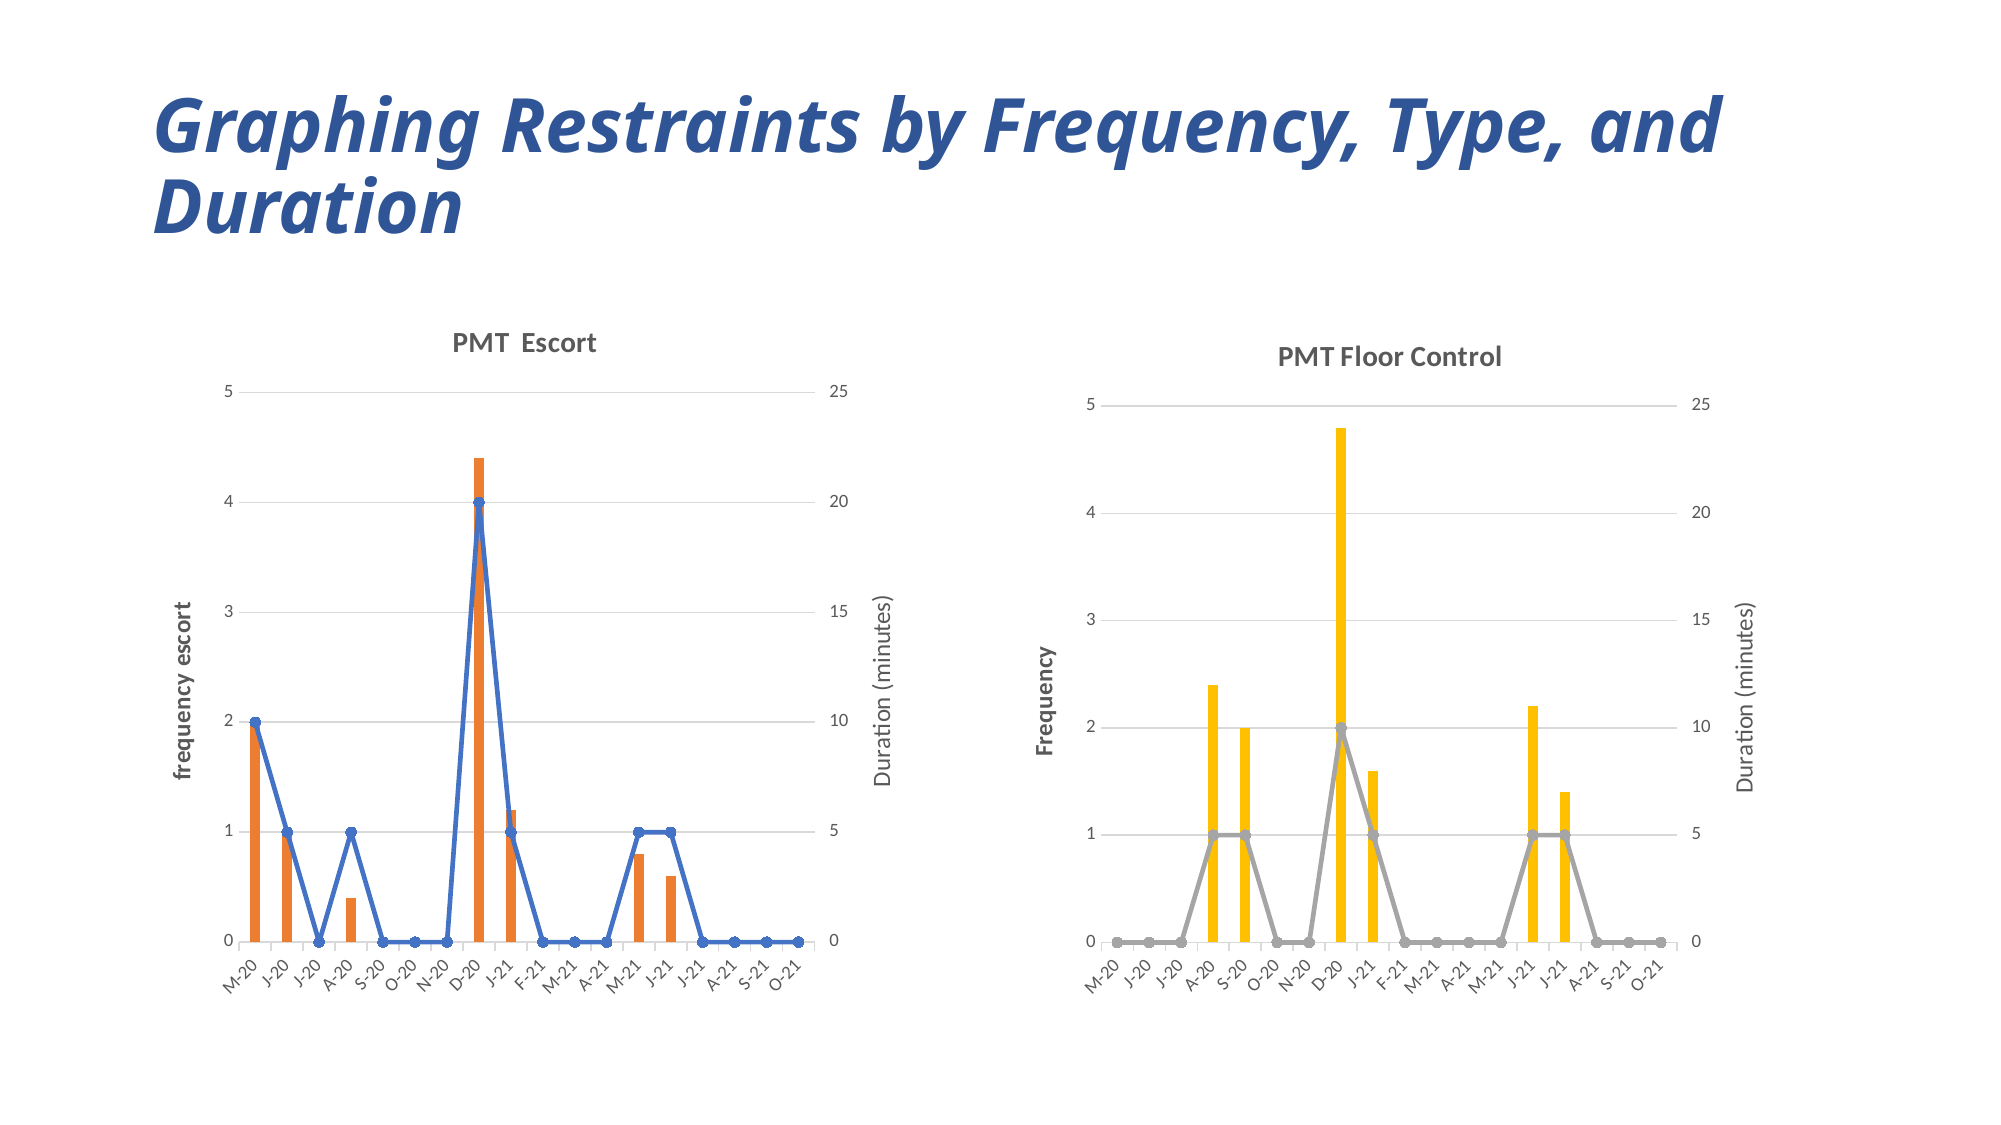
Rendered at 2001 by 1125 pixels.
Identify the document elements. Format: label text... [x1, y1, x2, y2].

title Graphing Restraints by Frequency, Type, and Duration [137, 59, 1863, 278]
chart [137, 299, 920, 1014]
chart [999, 313, 1782, 1014]
